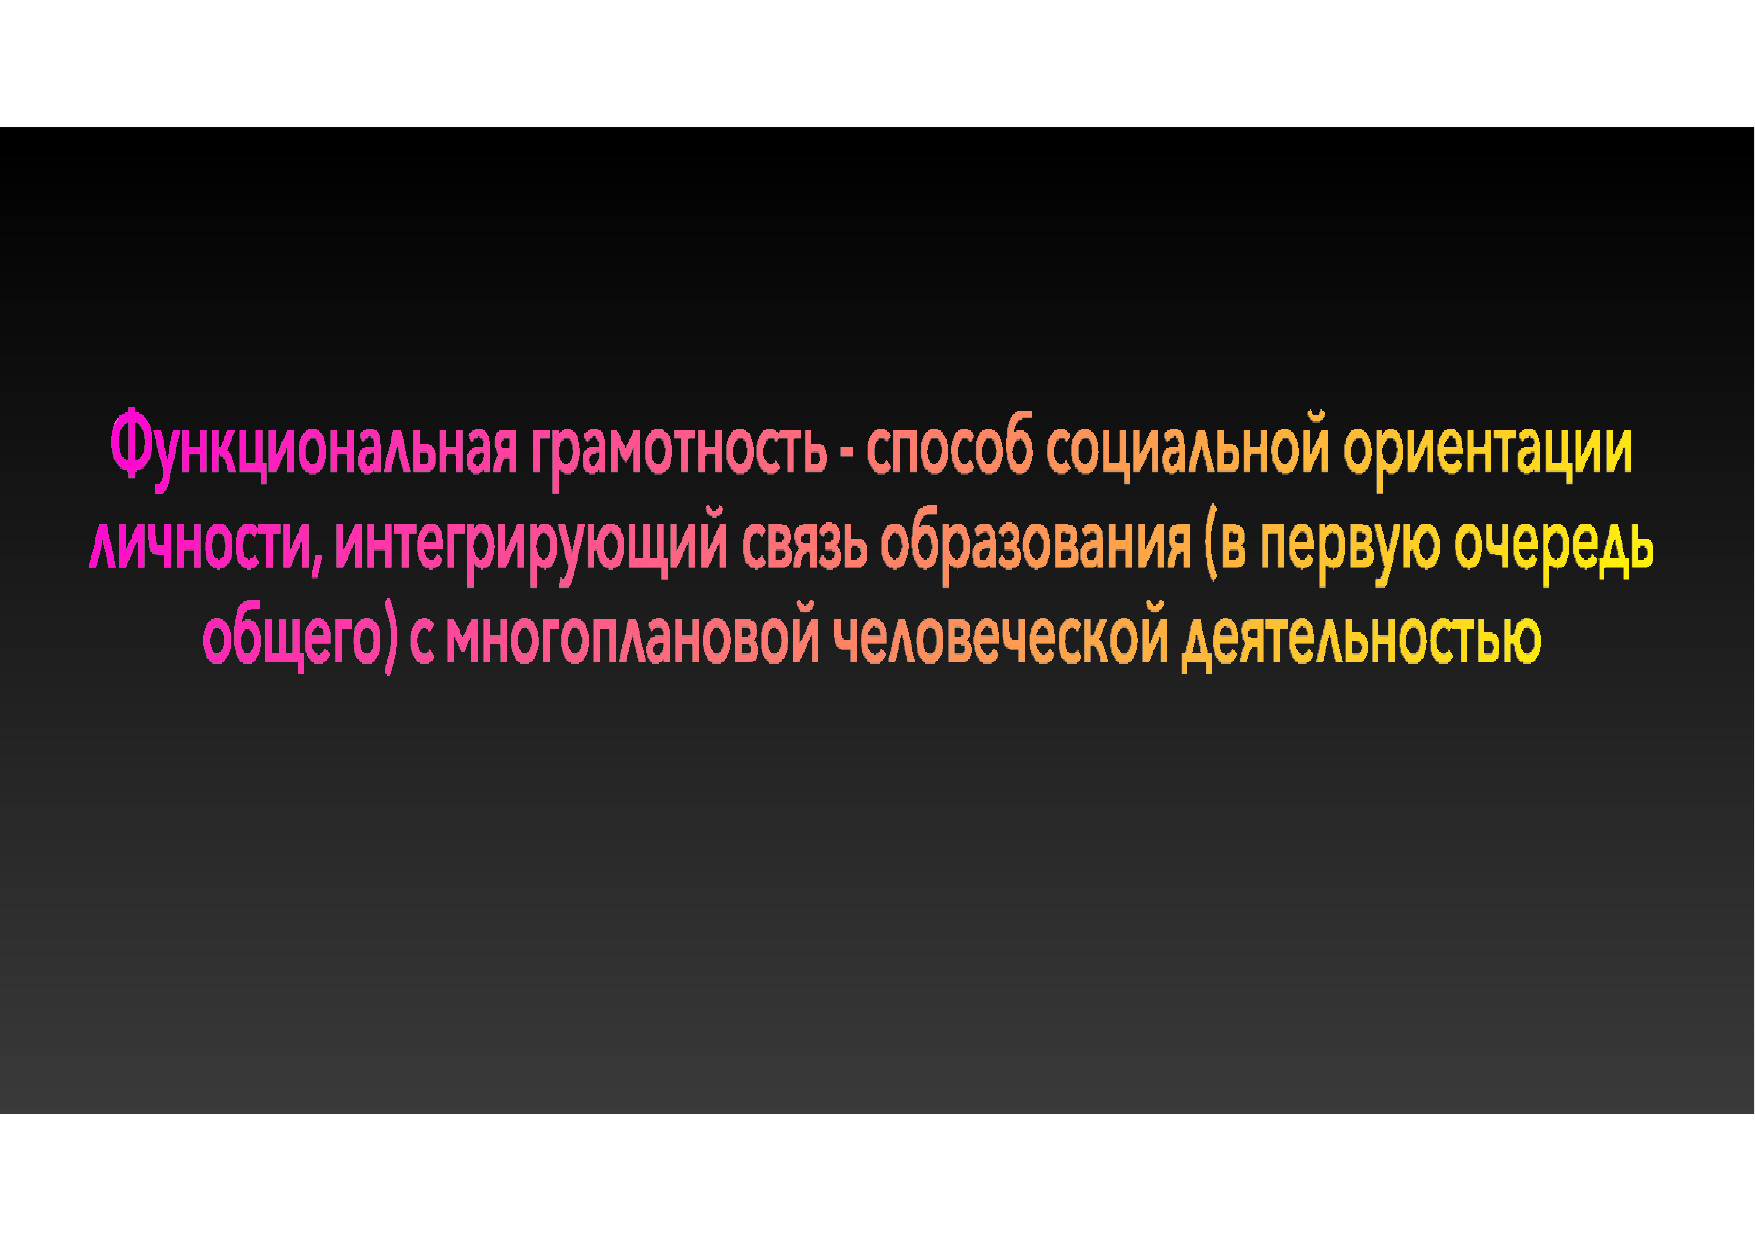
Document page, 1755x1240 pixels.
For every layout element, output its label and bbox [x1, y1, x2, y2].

picture [0, 126, 1755, 1114]
